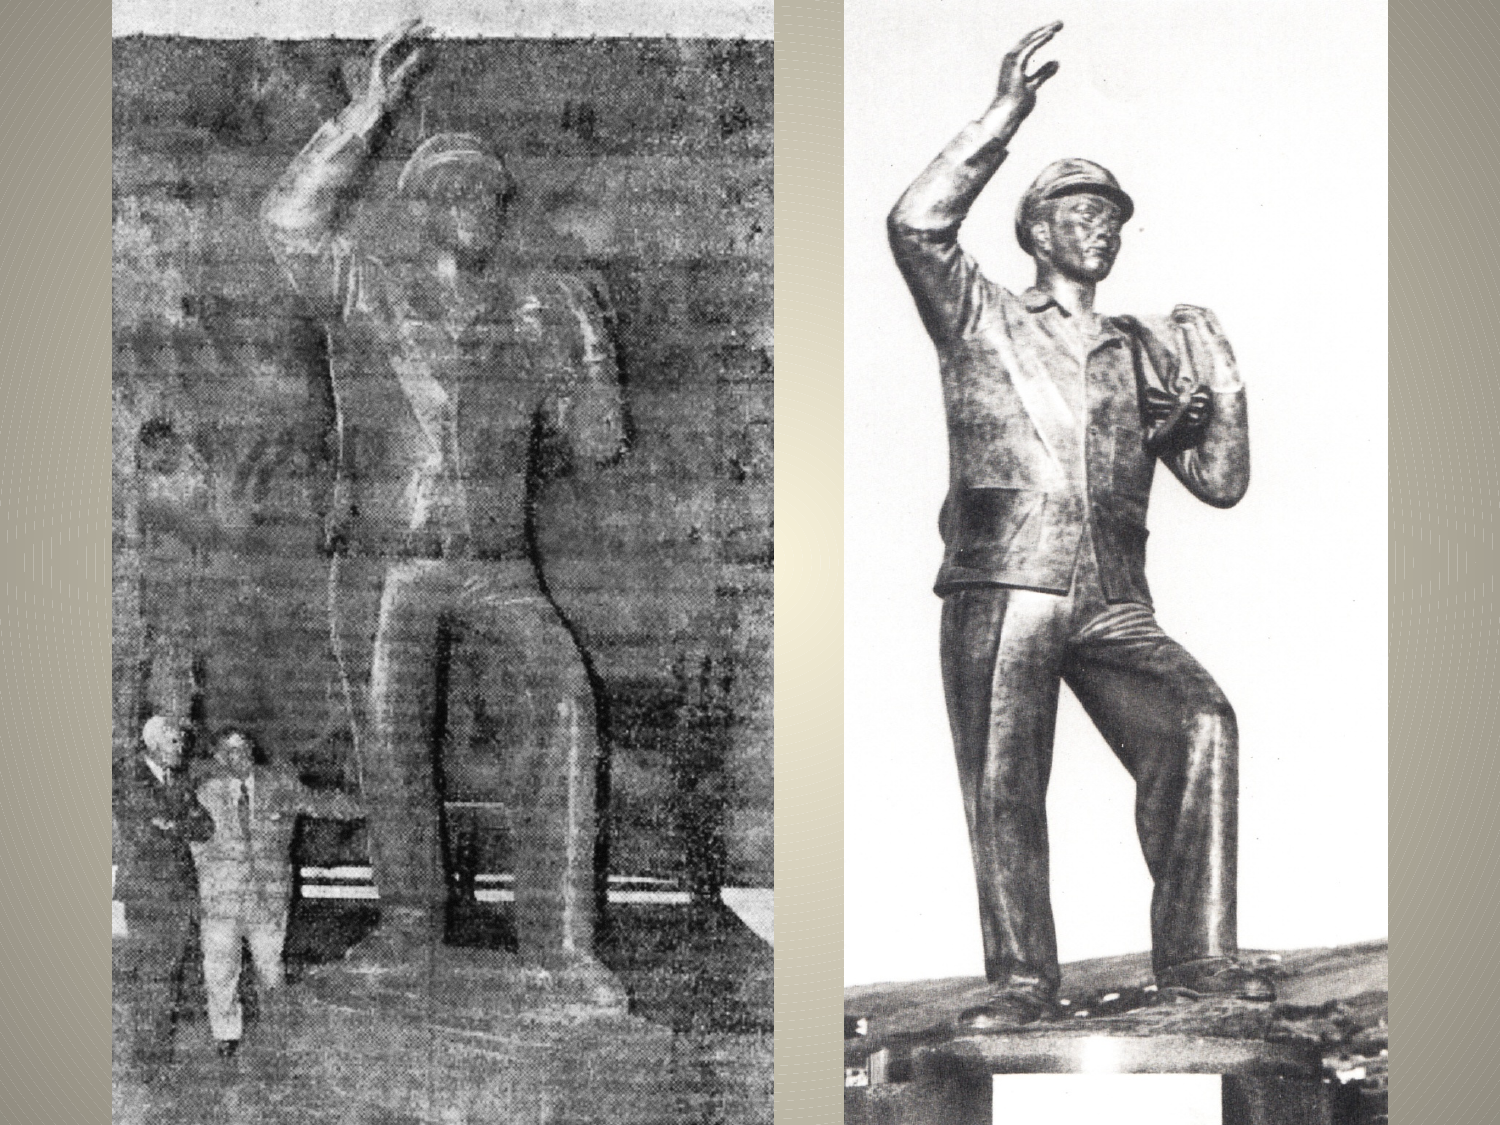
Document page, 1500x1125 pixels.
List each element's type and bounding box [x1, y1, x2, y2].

picture [844, 0, 1389, 1125]
picture [111, 0, 774, 1125]
